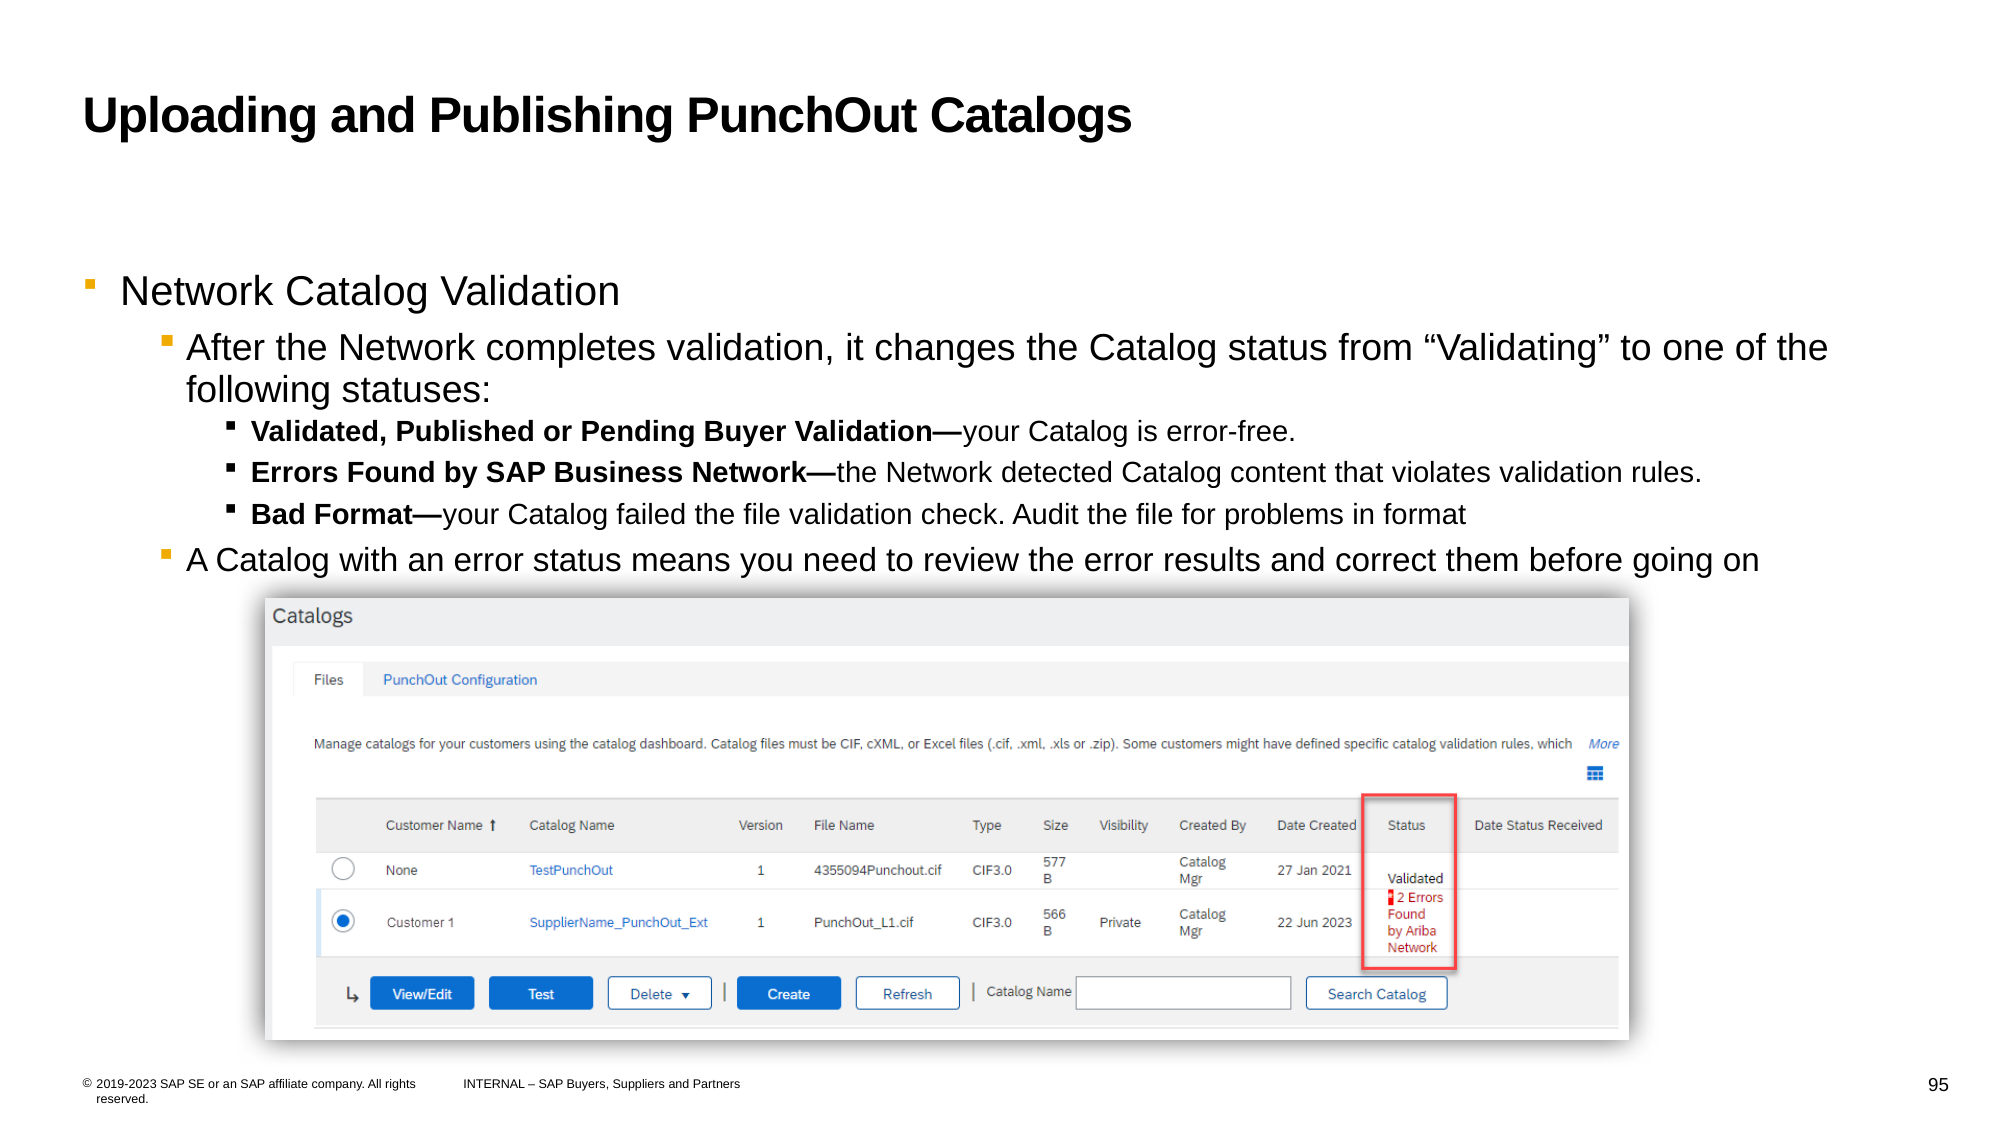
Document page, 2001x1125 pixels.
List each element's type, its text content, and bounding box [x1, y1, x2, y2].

title Uploading and Publishing PunchOut Catalogs [82, 82, 1918, 144]
picture [264, 598, 1630, 1040]
list Network Catalog Validation After the Network completes validation, it changes the Catalog status from “Validating” to one of the following statuses: Validated, Published or Pending Buyer Validation—your Catalog is error-free. Errors Found by SAP Business Network—the Network detected Catalog content that violates validation rules. Bad Format—your Catalog failed the file validation check. Audit the file for problems in format A Catalog with an error status means you need to review the error results and correct them before going on [82, 265, 1918, 1040]
